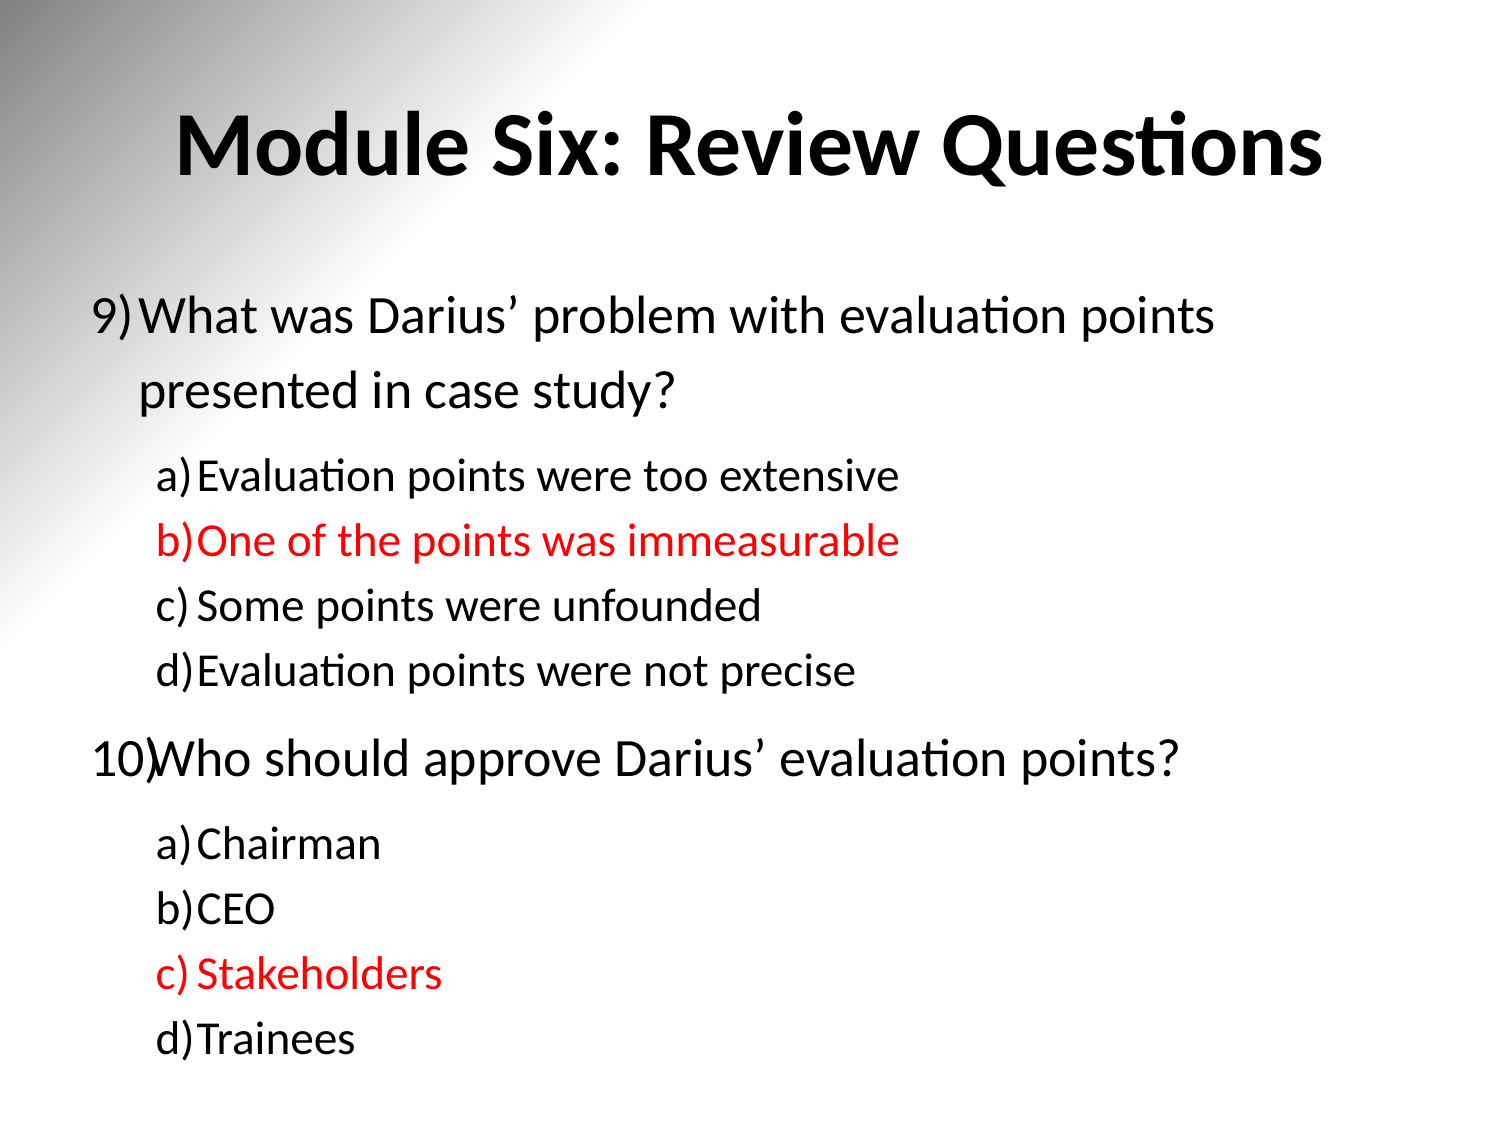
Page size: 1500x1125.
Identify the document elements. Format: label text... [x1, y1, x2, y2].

title Module Six: Review Questions [75, 45, 1425, 233]
list What was Darius’ problem with evaluation points presented in case study? Evaluation points were too extensive One of the points was immeasurable Some points were unfounded Evaluation points were not precise Who should approve Darius’ evaluation points? Chairman CEO Stakeholders Trainees [75, 262, 1425, 1075]
